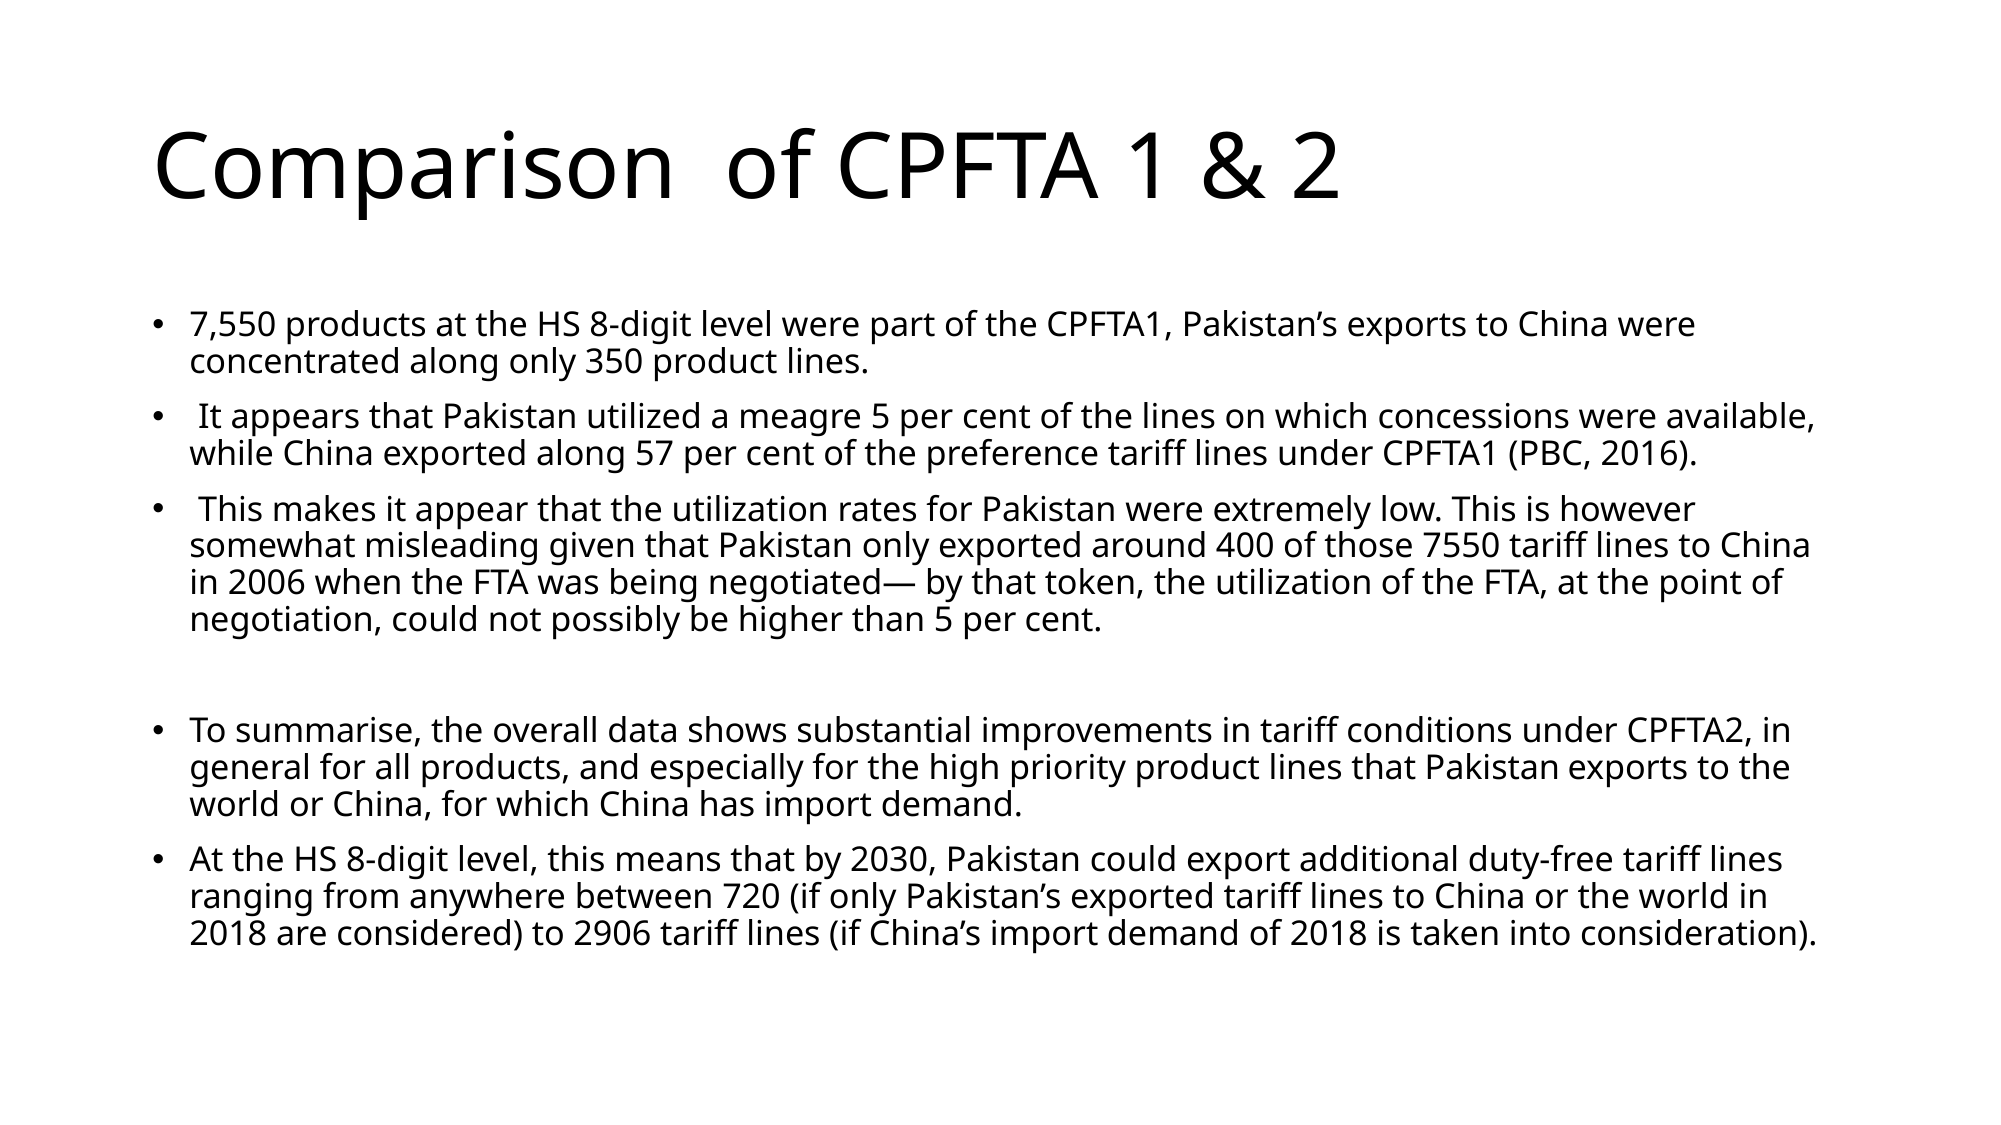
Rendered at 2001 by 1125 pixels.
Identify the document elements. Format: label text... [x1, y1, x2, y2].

title Comparison of CPFTA 1 & 2 [137, 59, 1863, 278]
list 7,550 products at the HS 8-digit level were part of the CPFTA1, Pakistan’s exports to China were concentrated along only 350 product lines. It appears that Pakistan utilized a meagre 5 per cent of the lines on which concessions were available, while China exported along 57 per cent of the preference tariff lines under CPFTA1 (PBC, 2016). This makes it appear that the utilization rates for Pakistan were extremely low. This is however somewhat misleading given that Pakistan only exported around 400 of those 7550 tariff lines to China in 2006 when the FTA was being negotiated— by that token, the utilization of the FTA, at the point of negotiation, could not possibly be higher than 5 per cent. To summarise, the overall data shows substantial improvements in tariff conditions under CPFTA2, in general for all products, and especially for the high priority product lines that Pakistan exports to the world or China, for which China has import demand. At the HS 8-digit level, this means that by 2030, Pakistan could export additional duty-free tariff lines ranging from anywhere between 720 (if only Pakistan’s exported tariff lines to China or the world in 2018 are considered) to 2906 tariff lines (if China’s import demand of 2018 is taken into consideration). [137, 299, 1863, 1014]
